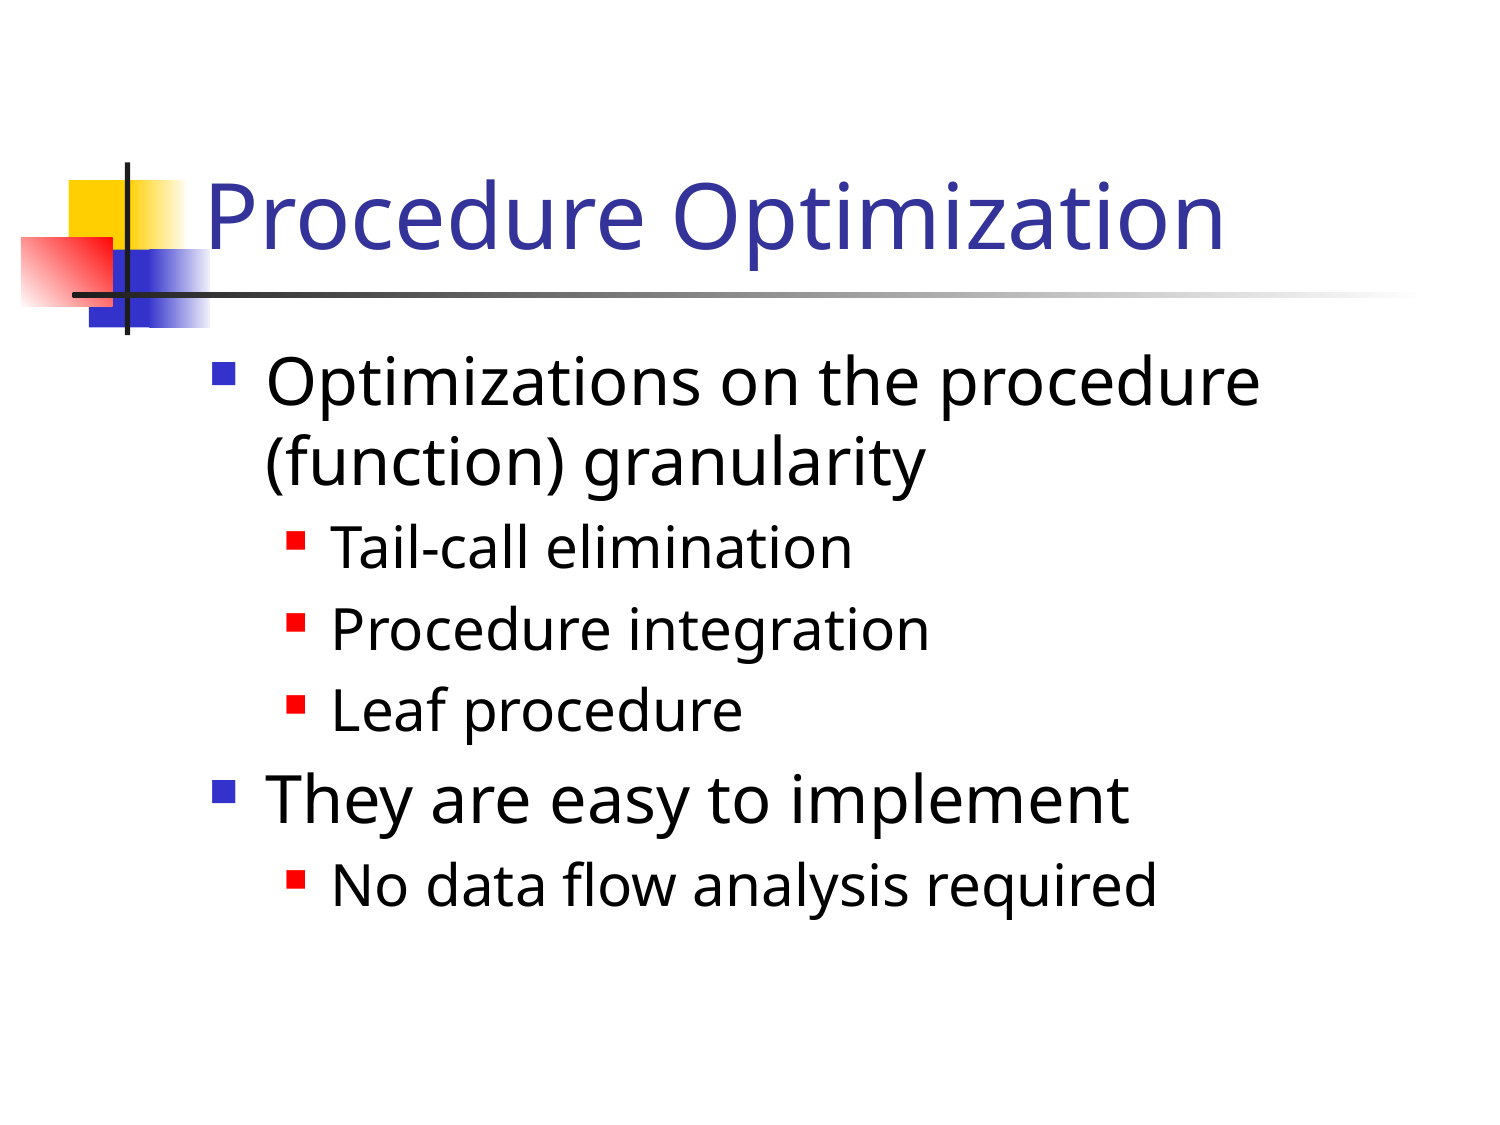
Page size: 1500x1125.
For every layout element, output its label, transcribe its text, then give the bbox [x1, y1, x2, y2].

title Procedure Optimization [188, 35, 1468, 275]
list Optimizations on the procedure (function) granularity Tail-call elimination Procedure integration Leaf procedure They are easy to implement No data flow analysis required [193, 331, 1469, 1006]
